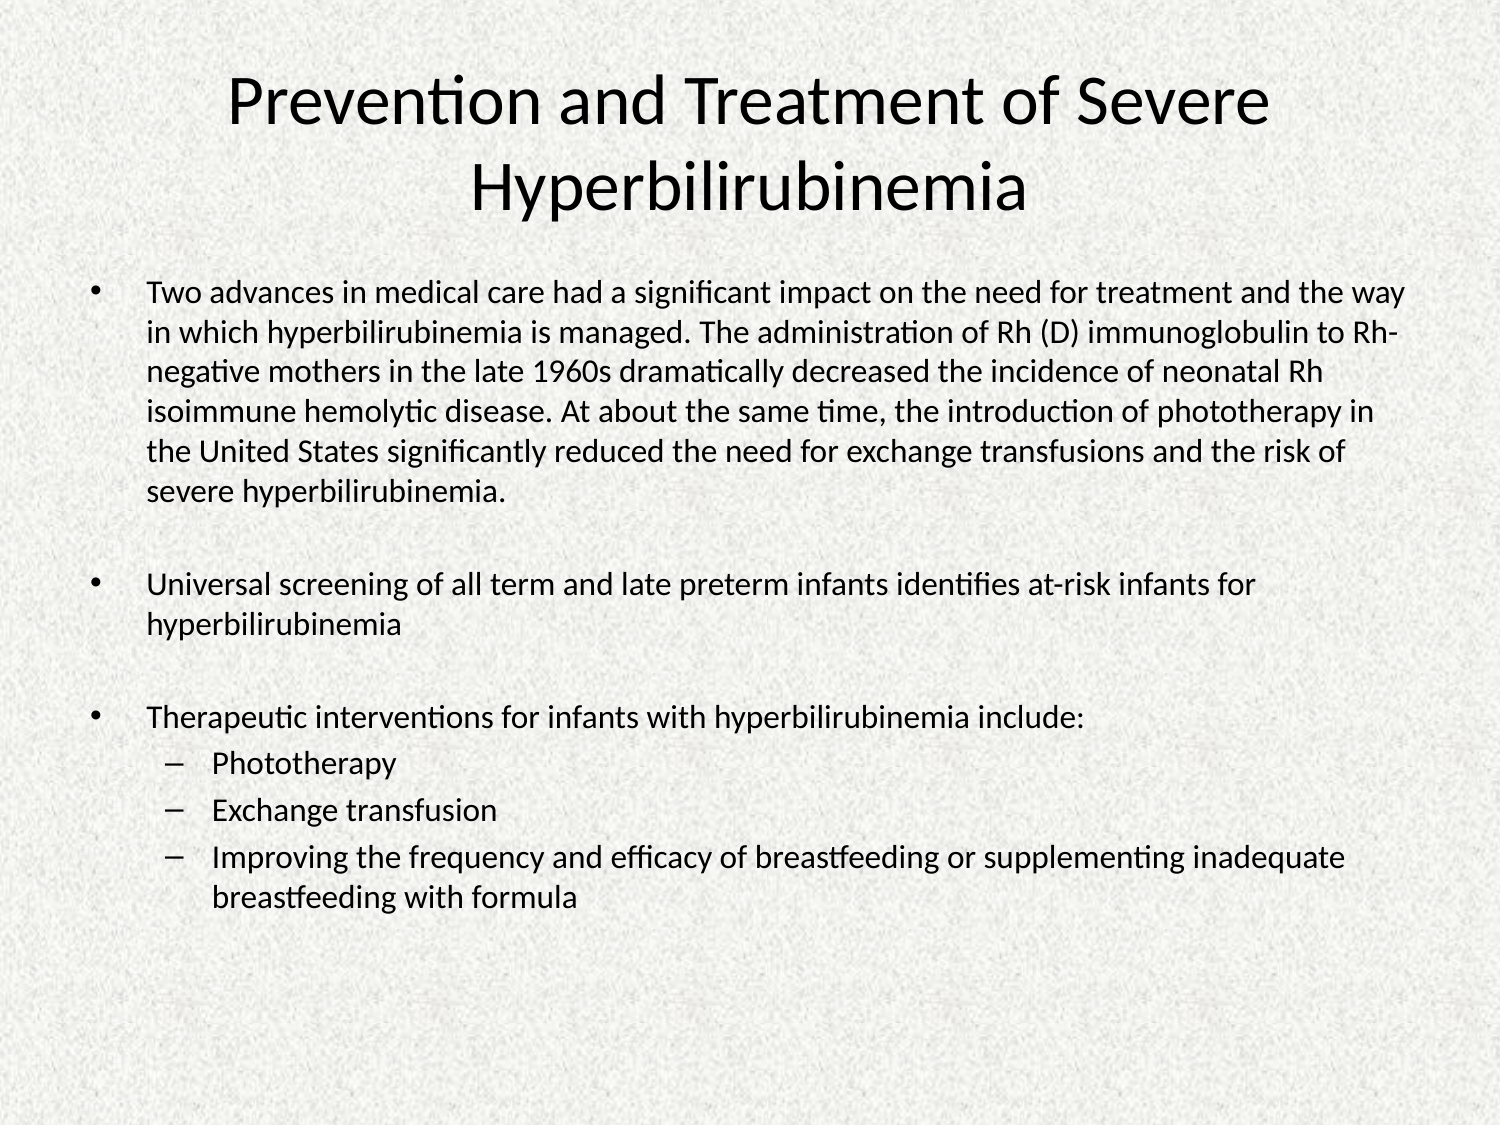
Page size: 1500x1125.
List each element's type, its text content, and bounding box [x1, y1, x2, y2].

list Two advances in medical care had a significant impact on the need for treatment and the way in which hyperbilirubinemia is managed. The administration of Rh (D) immunoglobulin to Rh-negative mothers in the late 1960s dramatically decreased the incidence of neonatal Rh isoimmune hemolytic disease. At about the same time, the introduction of phototherapy in the United States significantly reduced the need for exchange transfusions and the risk of severe hyperbilirubinemia. Universal screening of all term and late preterm infants identifies at-risk infants for hyperbilirubinemia Therapeutic interventions for infants with hyperbilirubinemia include: Phototherapy Exchange transfusion Improving the frequency and efficacy of breastfeeding or supplementing inadequate breastfeeding with formula [75, 262, 1425, 1005]
title Prevention and Treatment of Severe Hyperbilirubinemia [75, 45, 1425, 233]
